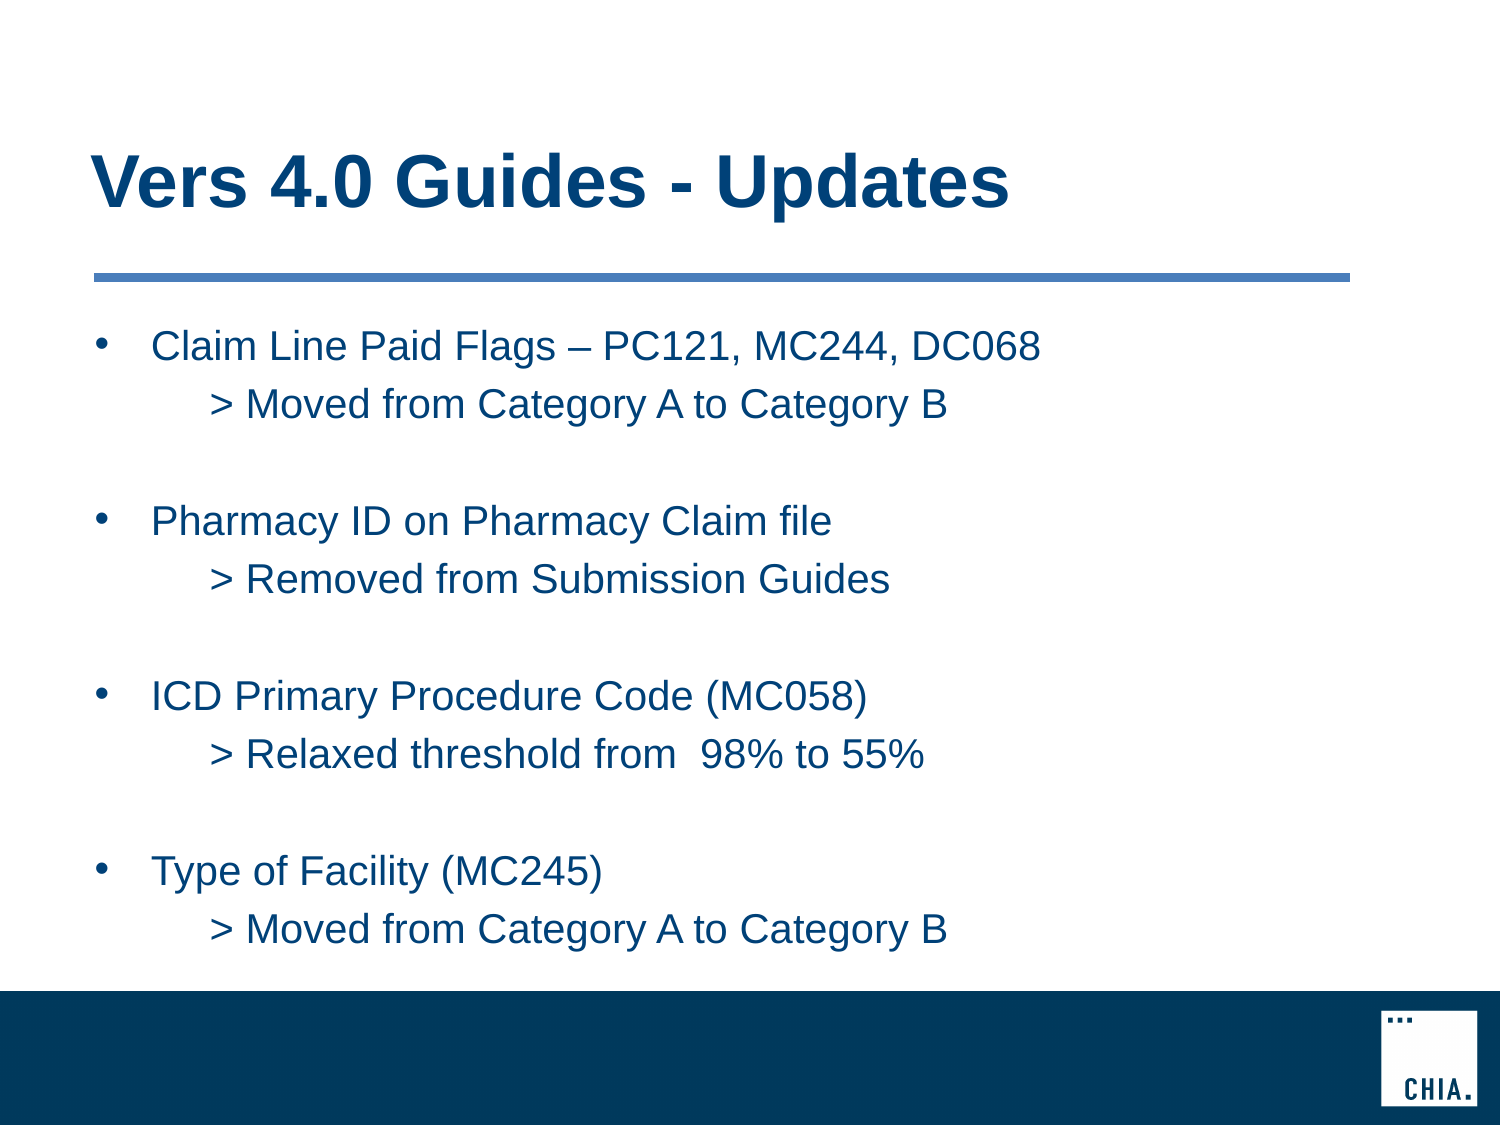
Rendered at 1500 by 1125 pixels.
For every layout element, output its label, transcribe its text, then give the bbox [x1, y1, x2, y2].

title Vers 4.0 Guides - Updates [75, 93, 1351, 261]
subtitle Claim Line Paid Flags – PC121, MC244, DC068 > Moved from Category A to Category B Pharmacy ID on Pharmacy Claim file > Removed from Submission Guides ICD Primary Procedure Code (MC058) > Relaxed threshold from 98% to 55% Type of Facility (MC245) > Moved from Category A to Category B [79, 310, 1353, 987]
picture [0, 991, 1500, 1125]
